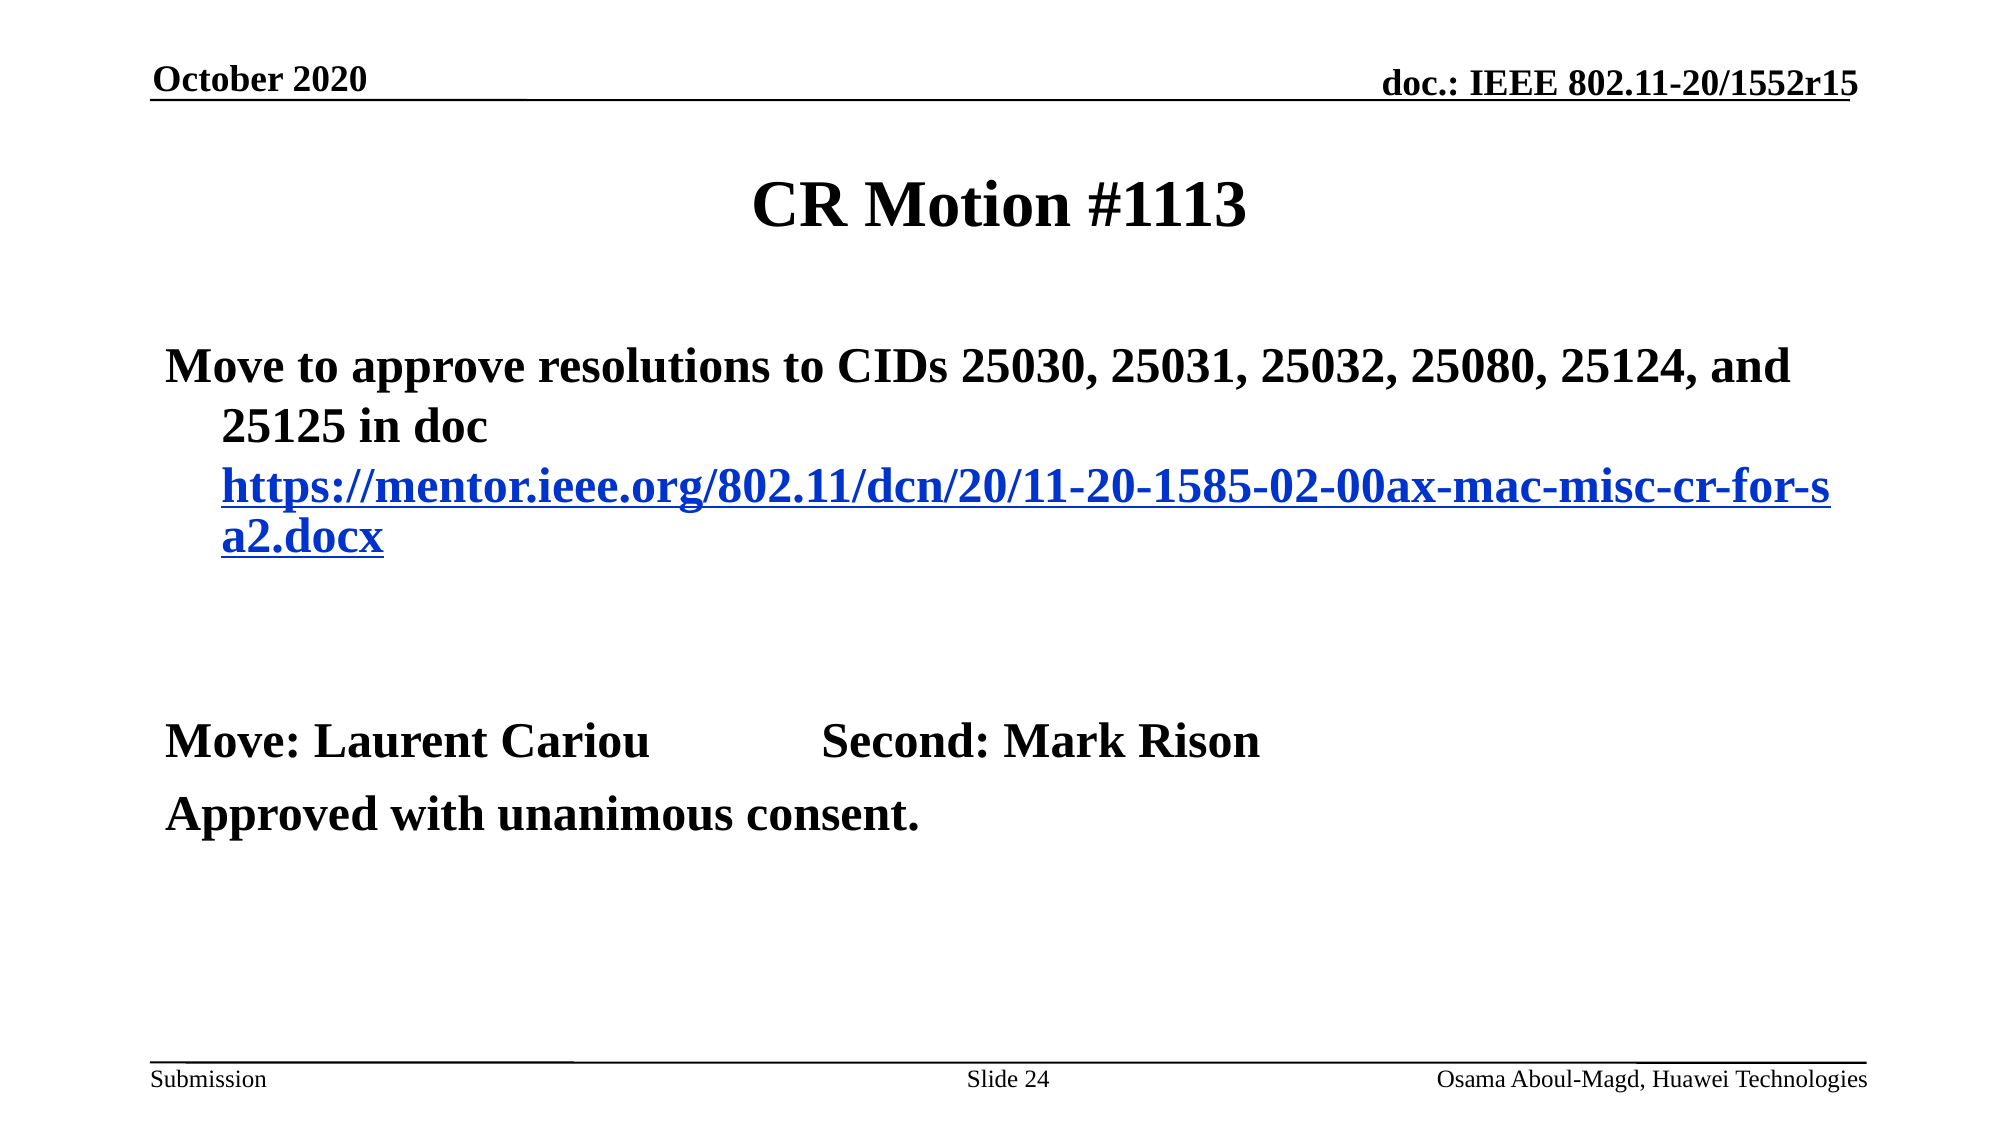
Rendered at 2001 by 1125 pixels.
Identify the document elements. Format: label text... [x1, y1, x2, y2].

footer Osama Aboul-Magd, Huawei Technologies [1171, 1061, 1869, 1093]
slide_number Slide 24 [950, 1061, 1067, 1123]
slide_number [152, 54, 563, 100]
list Move to approve resolutions to CIDs 25030, 25031, 25032, 25080, 25124, and 25125 in doc https://mentor.ieee.org/802.11/dcn/20/11-20-1585-02-00ax-mac-misc-cr-for-sa2.docx Move: Laurent Cariou Second: Mark Rison Approved with unanimous consent. [149, 324, 1850, 1000]
title CR Motion #1113 [149, 112, 1850, 288]
